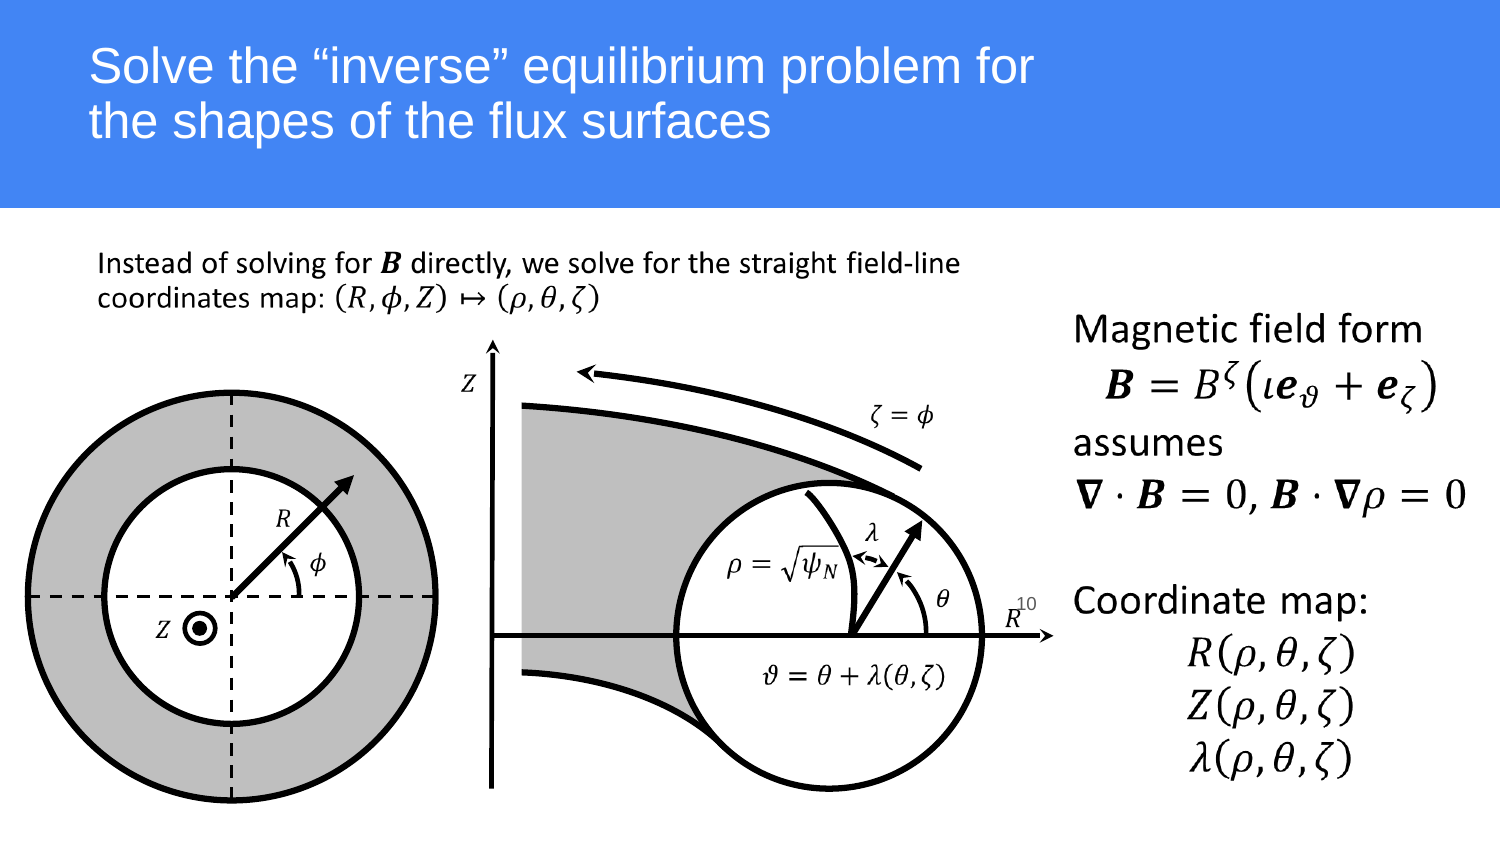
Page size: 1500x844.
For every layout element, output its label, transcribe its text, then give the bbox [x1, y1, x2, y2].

list [77, 233, 1048, 338]
text_box [1061, 295, 1482, 793]
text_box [0, 339, 1078, 844]
text_box [0, 0, 1500, 208]
title Solve the “inverse” equilibrium problem for the shapes of the flux surfaces [77, 33, 1048, 157]
